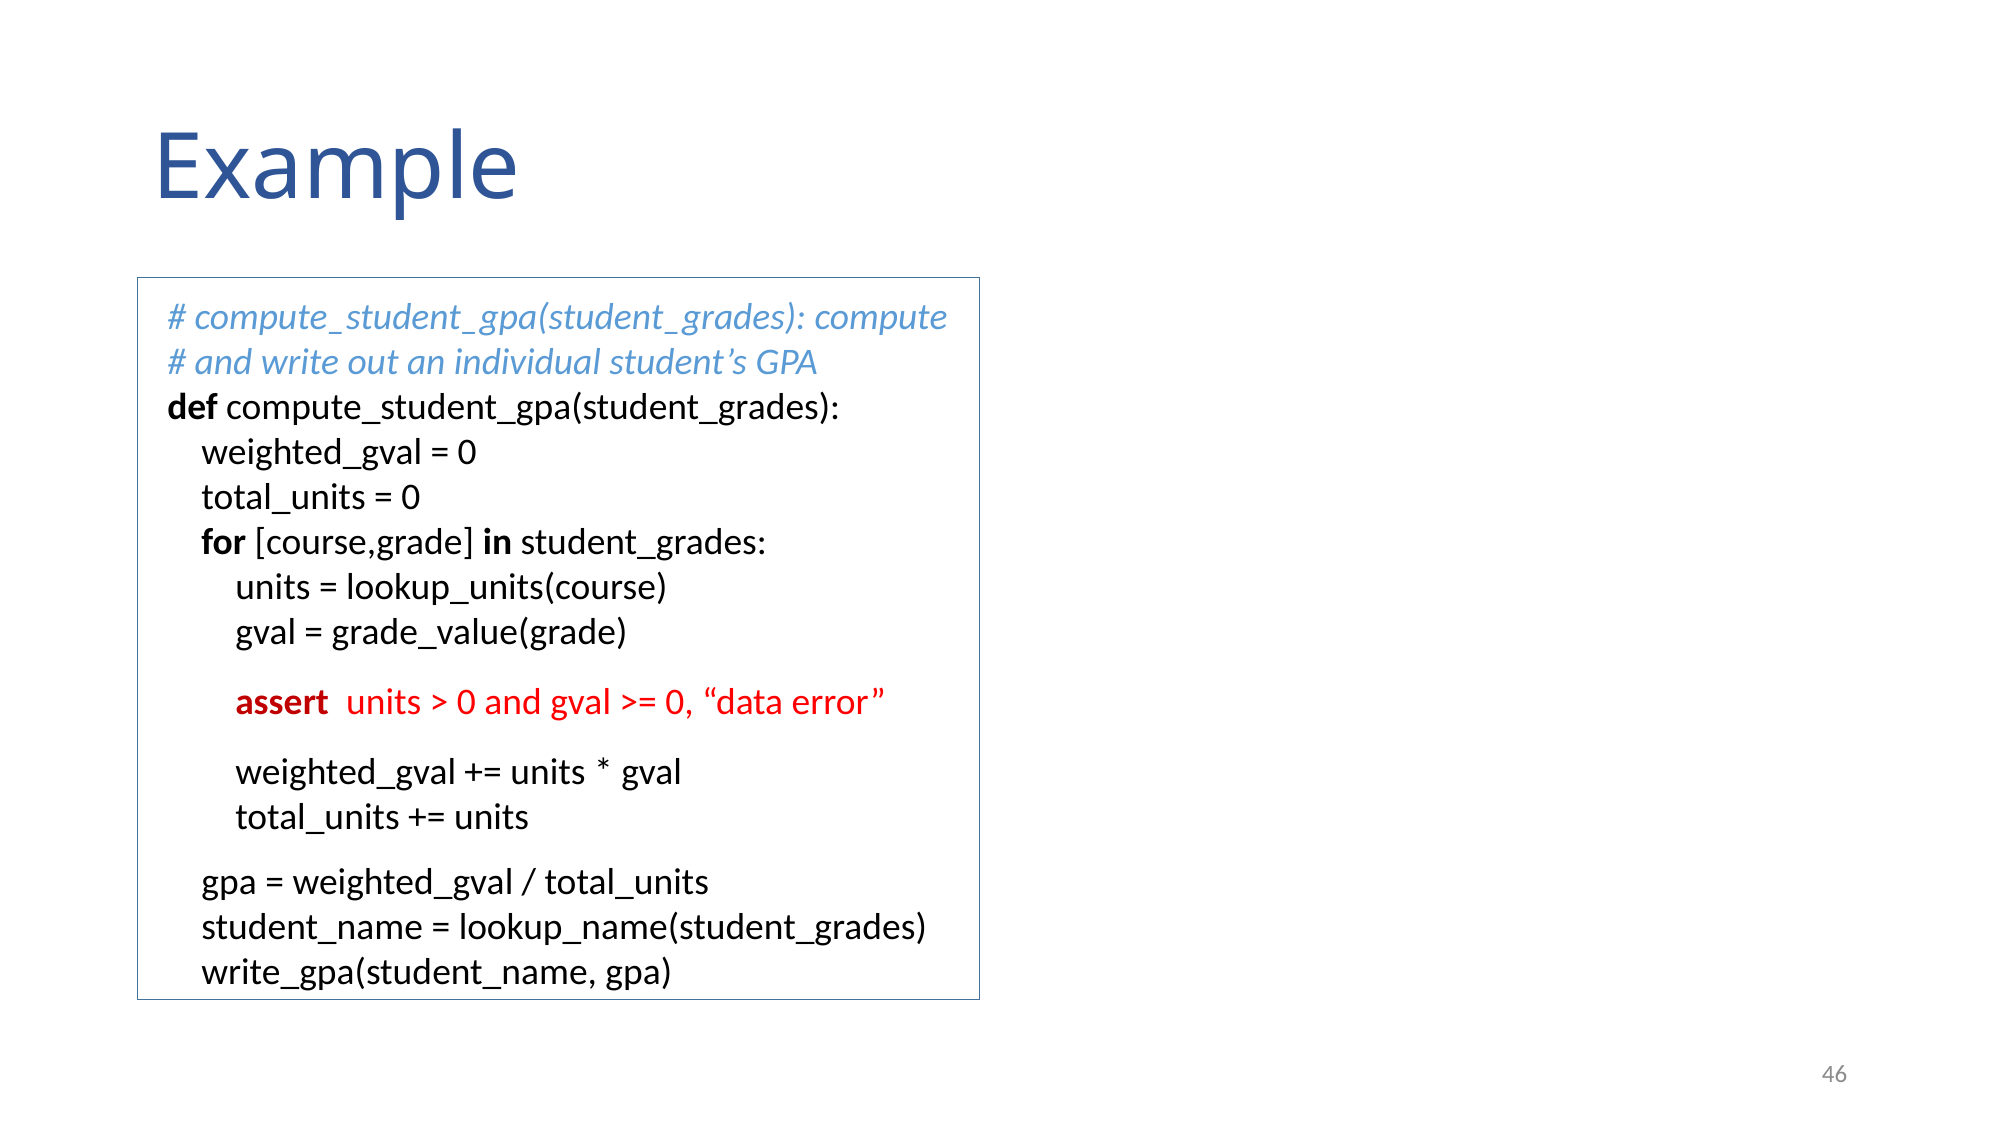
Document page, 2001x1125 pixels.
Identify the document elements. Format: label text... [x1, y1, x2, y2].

text_box # compute_student_gpa(student_grades): compute # and write out an individual student’s GPA def compute_student_gpa(student_grades): weighted_gval = 0 total_units = 0 for [course,grade] in student_grades: units = lookup_units(course) gval = grade_value(grade) assert units > 0 and gval >= 0, “data error” weighted_gval += units * gval total_units += units gpa = weighted_gval / total_units student_name = lookup_name(student_grades) write_gpa(student_name, gpa) [136, 276, 980, 1001]
title Example [137, 59, 1863, 278]
slide_number 46 [1412, 1042, 1863, 1103]
